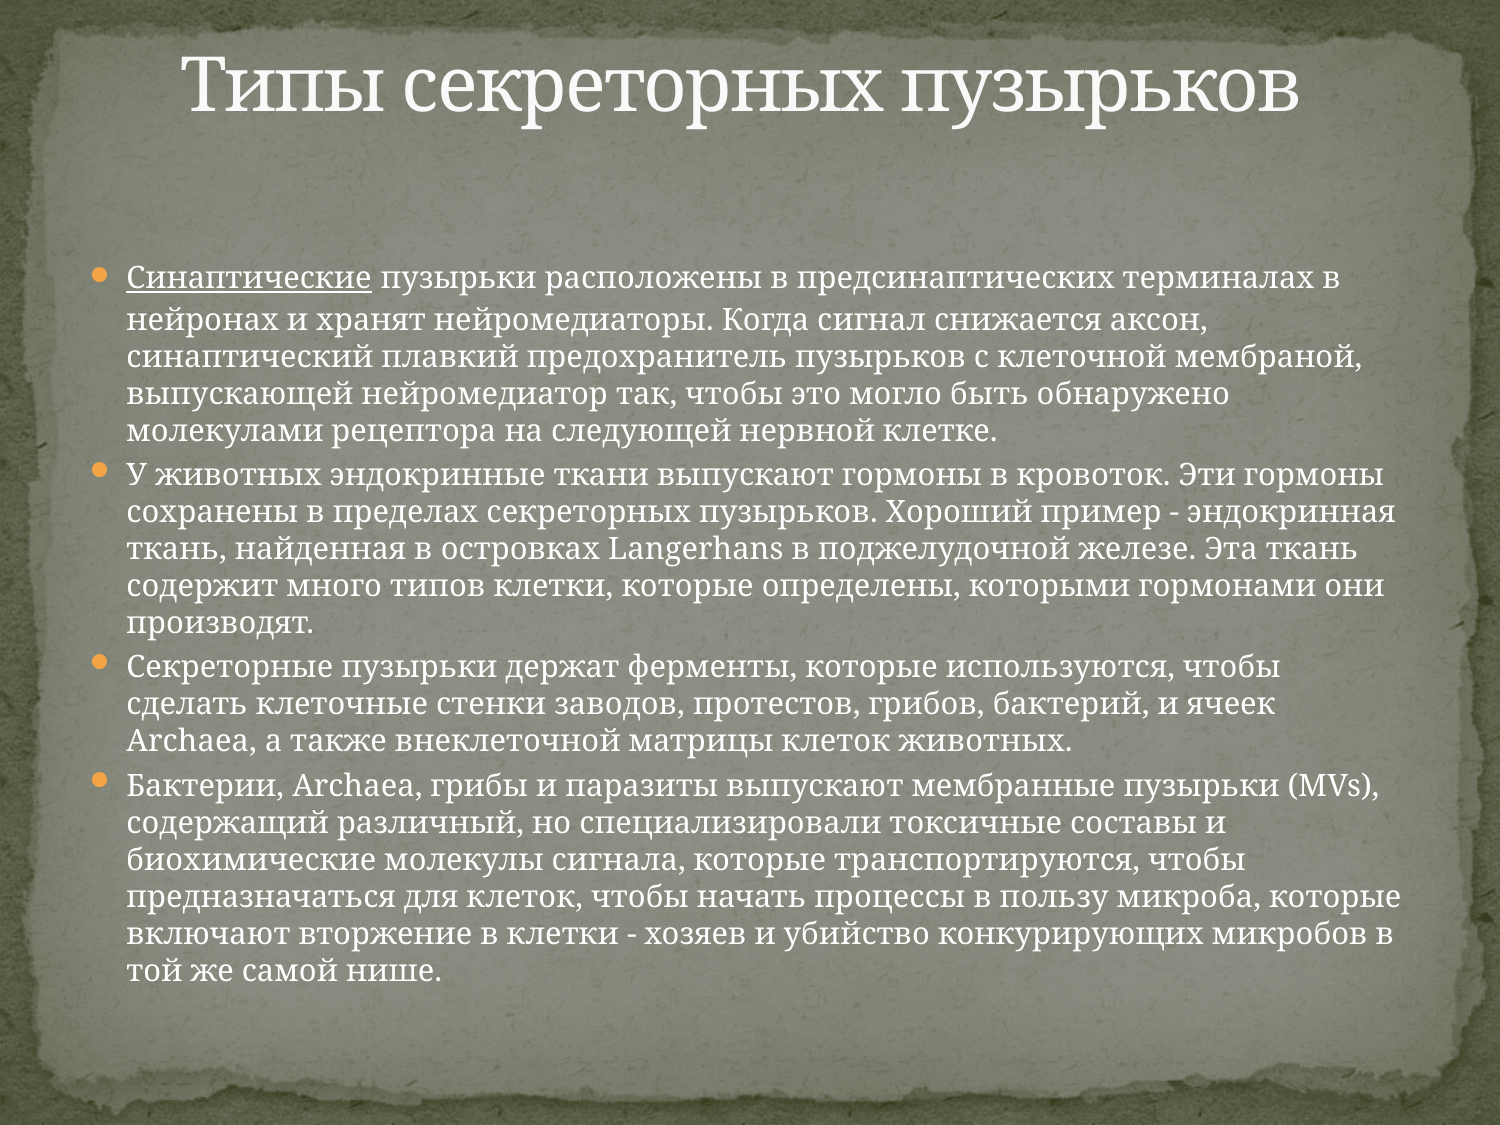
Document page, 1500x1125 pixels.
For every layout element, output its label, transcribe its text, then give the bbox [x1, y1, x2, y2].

title Типы секреторных пузырьков [74, 24, 1425, 225]
list Синаптические пузырьки расположены в предсинаптических терминалах в нейронах и хранят нейромедиаторы. Когда сигнал снижается аксон, синаптический плавкий предохранитель пузырьков с клеточной мембраной, выпускающей нейромедиатор так, чтобы это могло быть обнаружено молекулами рецептора на следующей нервной клетке. У животных эндокринные ткани выпускают гормоны в кровоток. Эти гормоны сохранены в пределах секреторных пузырьков. Хороший пример - эндокринная ткань, найденная в островках Langerhans в поджелудочной железе. Эта ткань содержит много типов клетки, которые определены, которыми гормонами они производят. Секреторные пузырьки держат ферменты, которые используются, чтобы сделать клеточные стенки заводов, протестов, грибов, бактерий, и ячеек Archaea, а также внеклеточной матрицы клеток животных. Бактерии, Archaea, грибы и паразиты выпускают мембранные пузырьки (MVs), содержащий различный, но специализировали токсичные составы и биохимические молекулы сигнала, которые транспортируются, чтобы предназначаться для клеток, чтобы начать процессы в пользу микроба, которые включают вторжение в клетки - хозяев и убийство конкурирующих микробов в той же самой нише. [75, 249, 1425, 1000]
